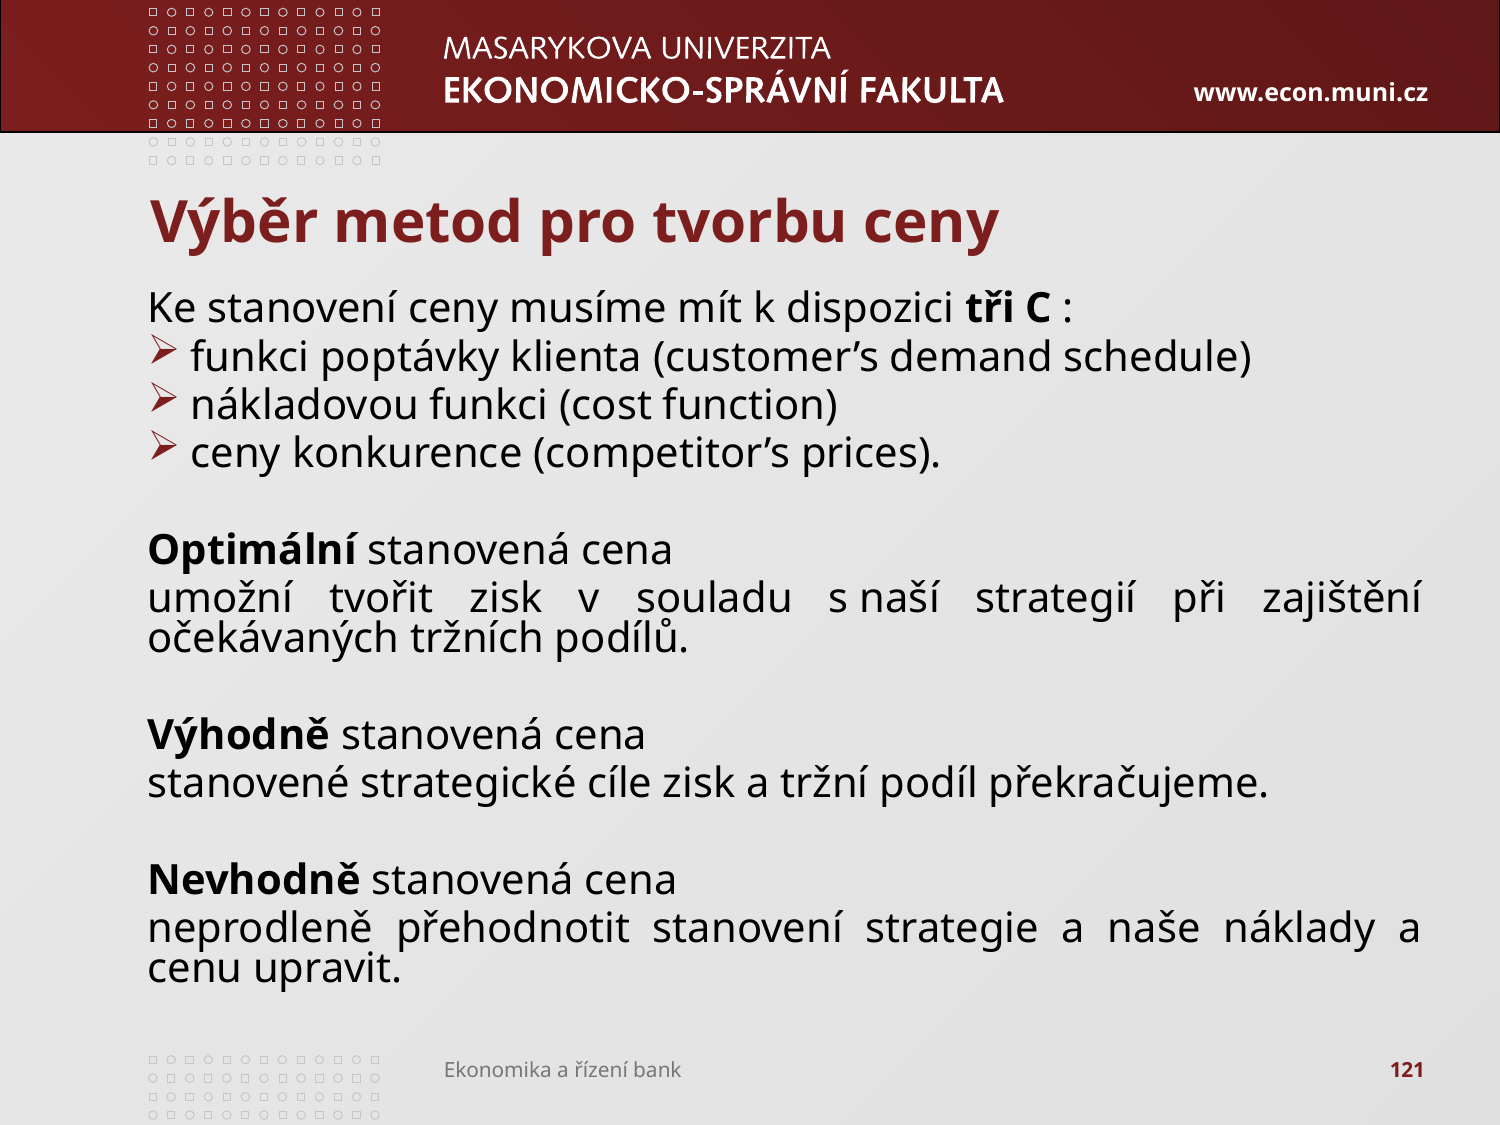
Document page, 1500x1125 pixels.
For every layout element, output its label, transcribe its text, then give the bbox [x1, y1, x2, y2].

footer Ekonomika a řízení bank [443, 1056, 1188, 1101]
list Ke stanovení ceny musíme mít k dispozici tři C : funkci poptávky klienta (customer’s demand schedule) nákladovou funkci (cost function) ceny konkurence (competitor’s prices). Optimální stanovená cena umožní tvořit zisk v souladu s naší strategií při zajištění očekávaných tržních podílů. Výhodně stanovená cena stanovené strategické cíle zisk a tržní podíl překračujeme. Nevhodně stanovená cena neprodleně přehodnotit stanovení strategie a naše náklady a cenu upravit. [147, 290, 1423, 1006]
title Výběr metod pro tvorbu ceny [150, 184, 1425, 268]
slide_number 121 [1293, 1055, 1426, 1101]
